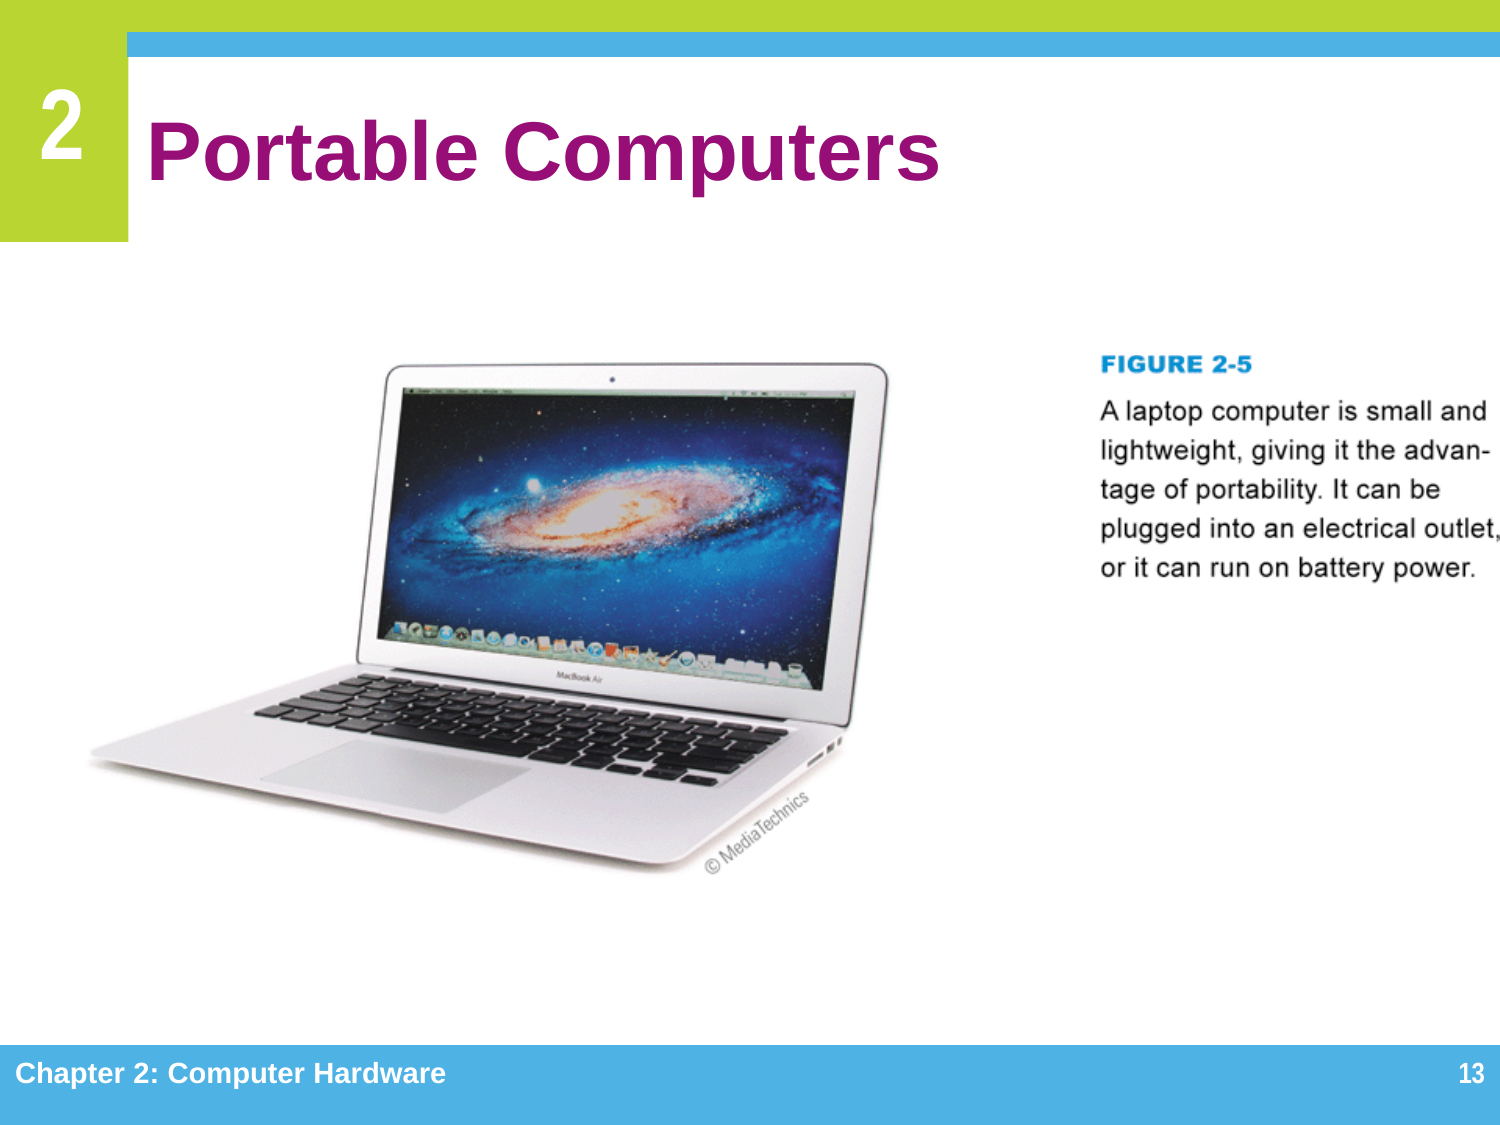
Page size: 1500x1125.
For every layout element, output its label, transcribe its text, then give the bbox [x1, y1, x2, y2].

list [64, 247, 1500, 1006]
footer Chapter 2: Computer Hardware [0, 1046, 1149, 1125]
title Portable Computers [131, 60, 1500, 234]
slide_number 13 [1149, 1046, 1500, 1125]
